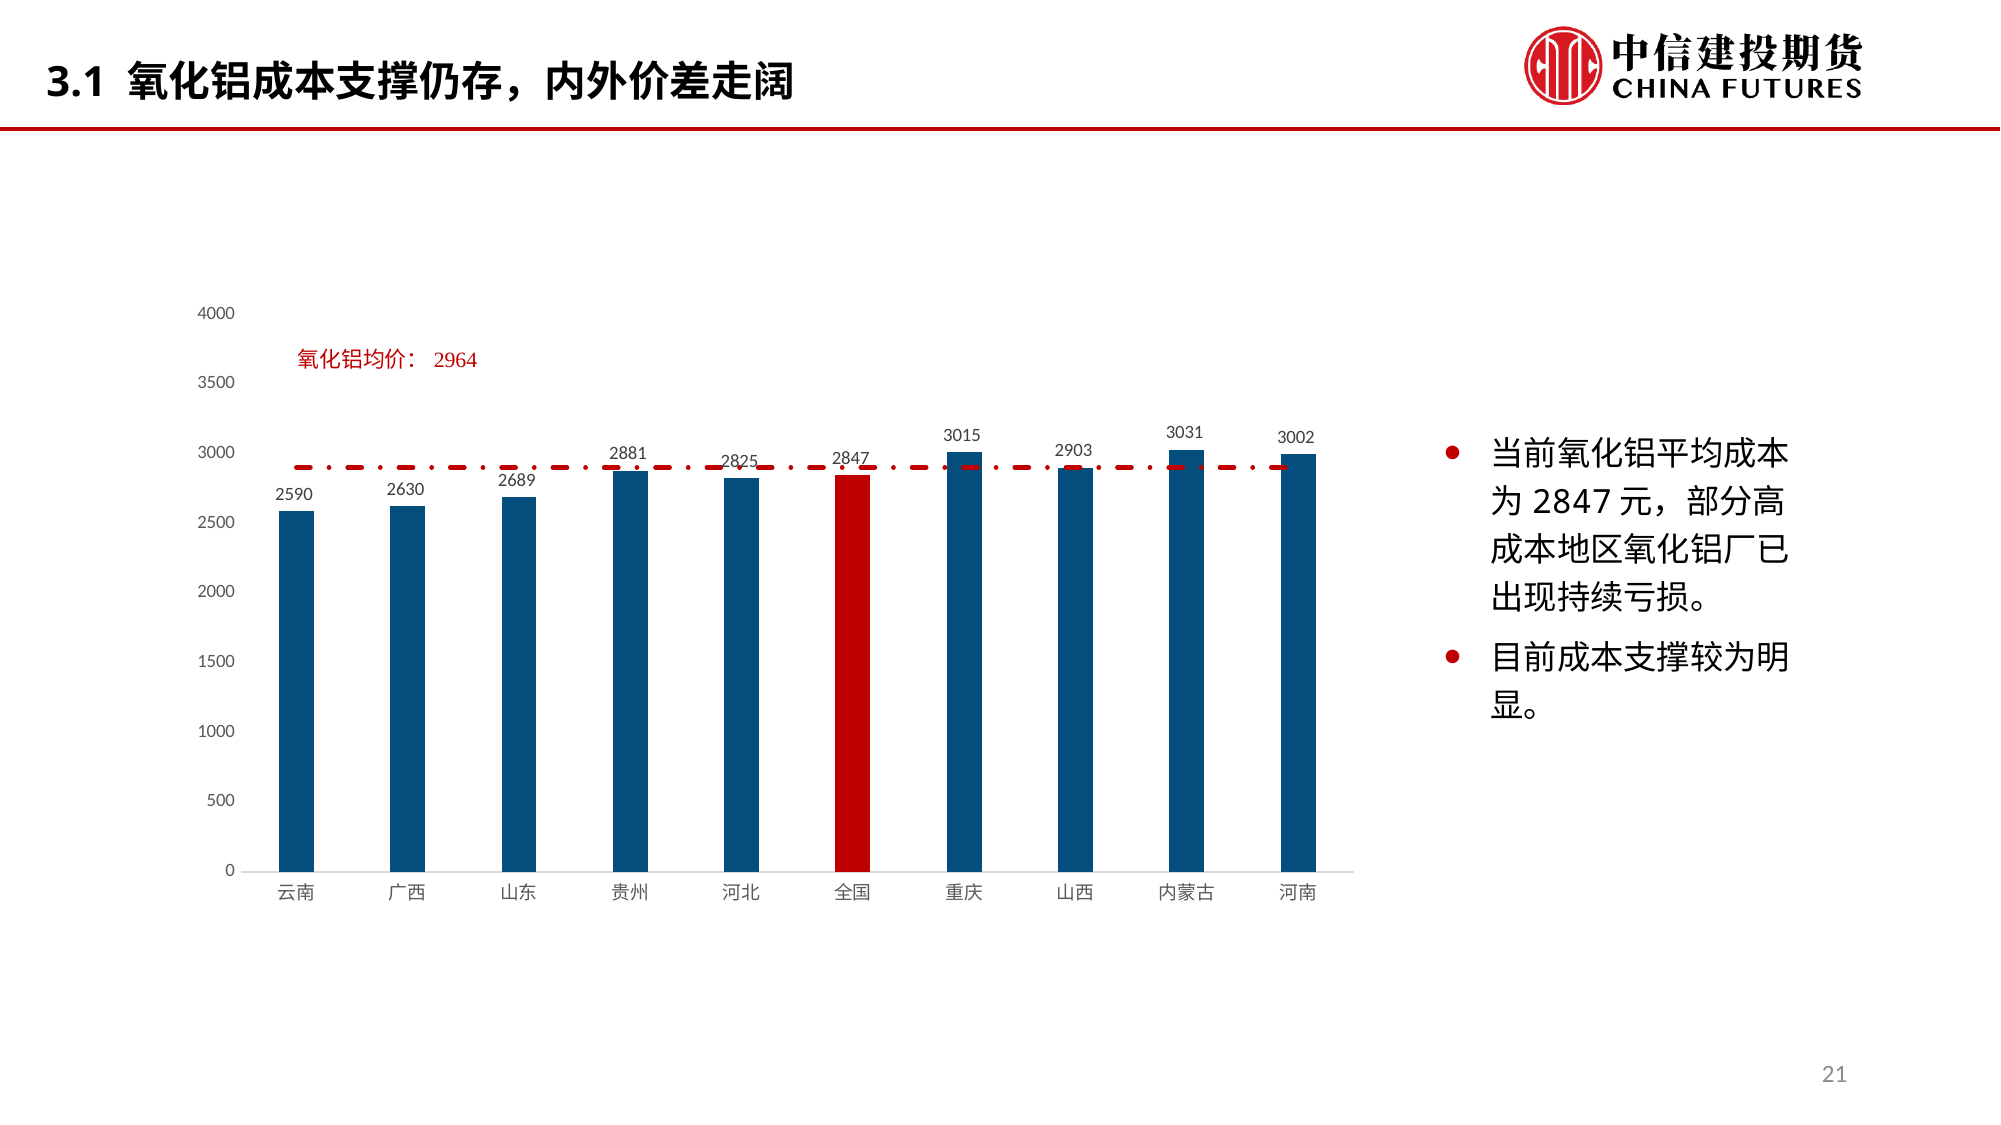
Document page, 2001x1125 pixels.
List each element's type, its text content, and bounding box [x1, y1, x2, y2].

chart [173, 292, 1378, 917]
slide_number 21 [1412, 1042, 1863, 1103]
text_box 当前氧化铝平均成本为2847元，部分高成本地区氧化铝厂已出现持续亏损。 目前成本支撑较为明显。 [1428, 416, 1827, 767]
text_box 3.1 氧化铝成本支撑仍存，内外价差走阔 [31, 22, 1438, 113]
picture [1524, 26, 1863, 105]
